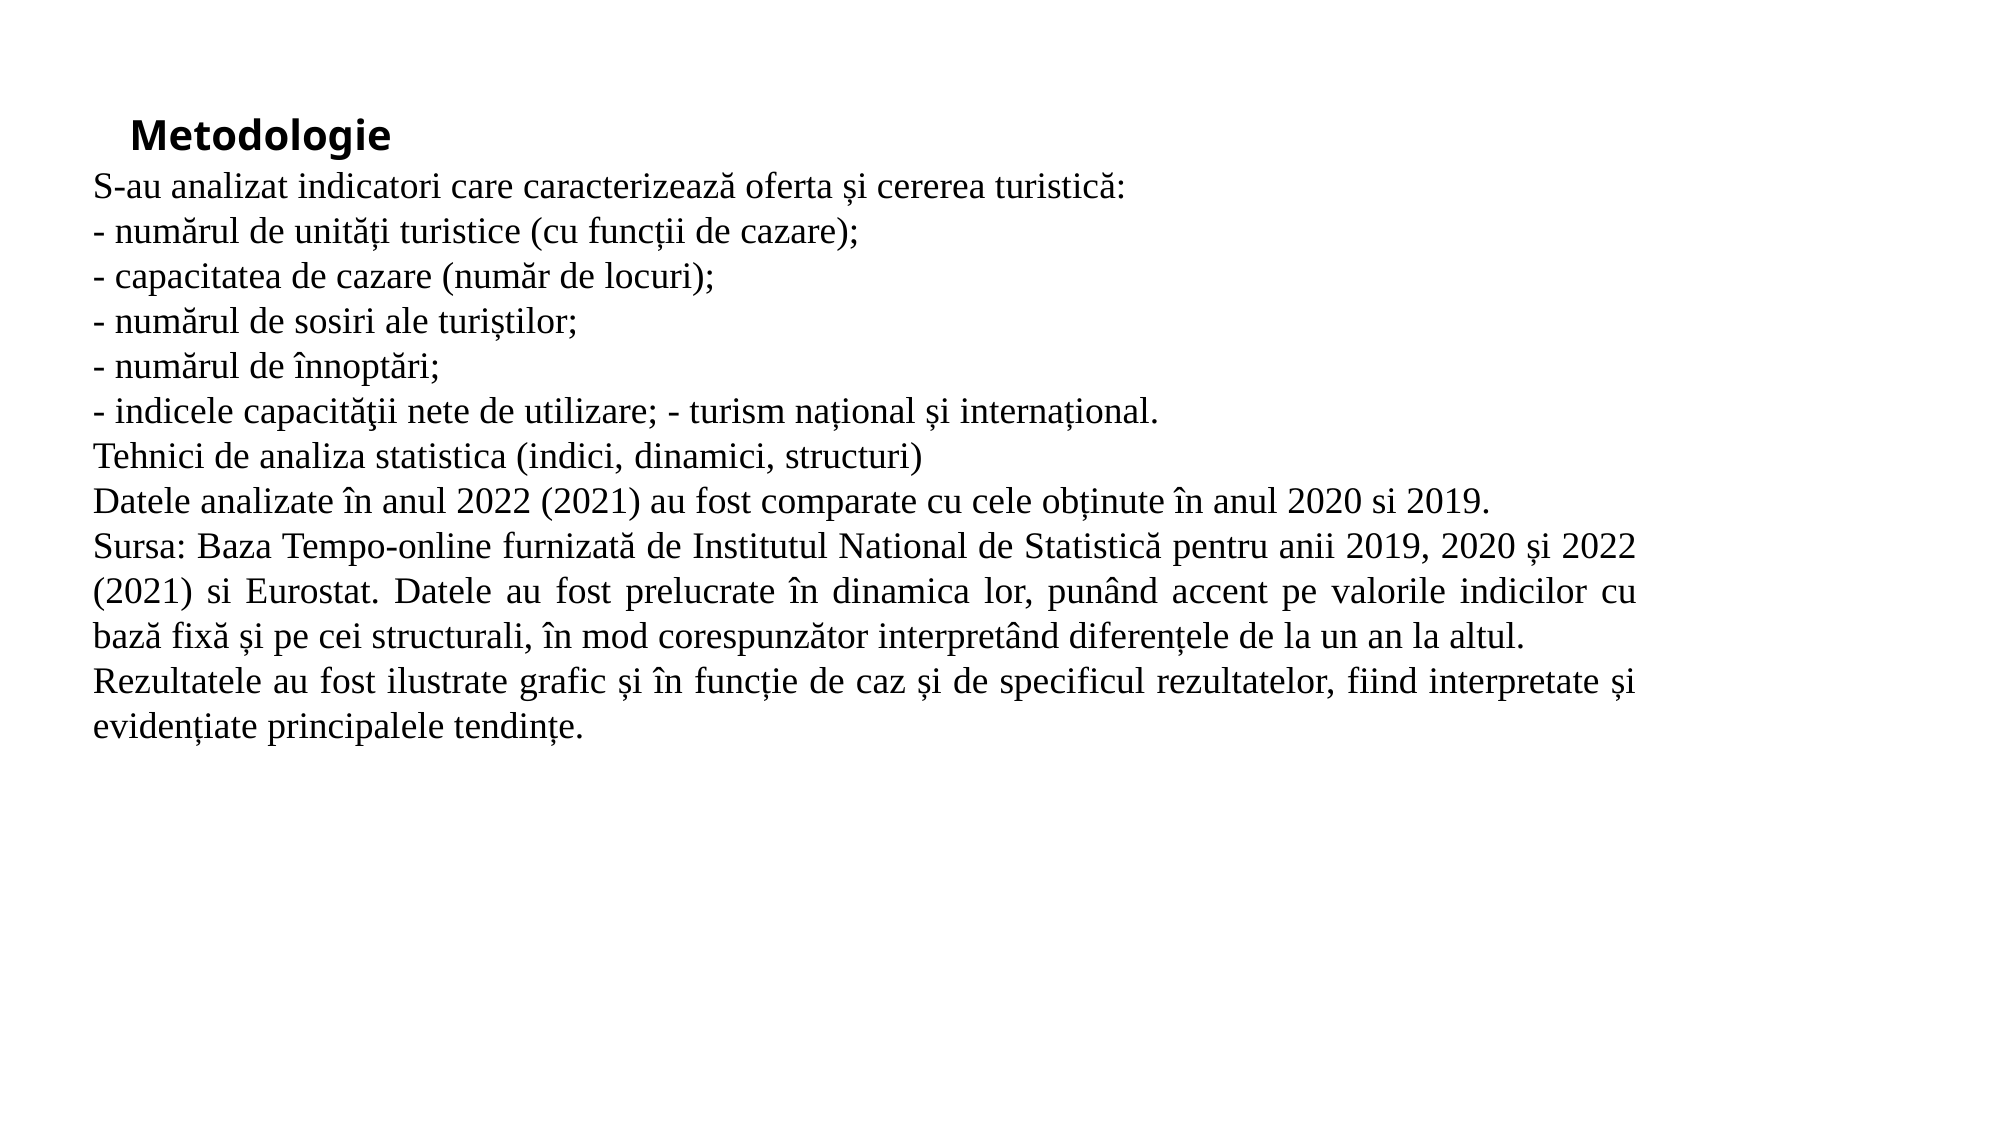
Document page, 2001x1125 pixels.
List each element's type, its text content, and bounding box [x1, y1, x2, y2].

text_box S-au analizat indicatori care caracterizează oferta și cererea turistică: - numărul de unități turistice (cu funcții de cazare); - capacitatea de cazare (număr de locuri); - numărul de sosiri ale turiștilor; - numărul de înnoptări; - indicele capacităţii nete de utilizare; - turism național și internațional. Tehnici de analiza statistica (indici, dinamici, structuri) Datele analizate în anul 2022 (2021) au fost comparate cu cele obținute în anul 2020 si 2019. Sursa: Baza Tempo-online furnizată de Institutul National de Statistică pentru anii 2019, 2020 și 2022 (2021) si Eurostat. Datele au fost prelucrate în dinamica lor, punând accent pe valorile indicilor cu bază fixă și pe cei structurali, în mod corespunzător interpretând diferențele de la un an la altul. Rezultatele au fost ilustrate grafic și în funcție de caz și de specificul rezultatelor, fiind interpretate și evidențiate principalele tendințe. [78, 153, 1654, 754]
text_box Metodologie [114, 28, 1840, 246]
